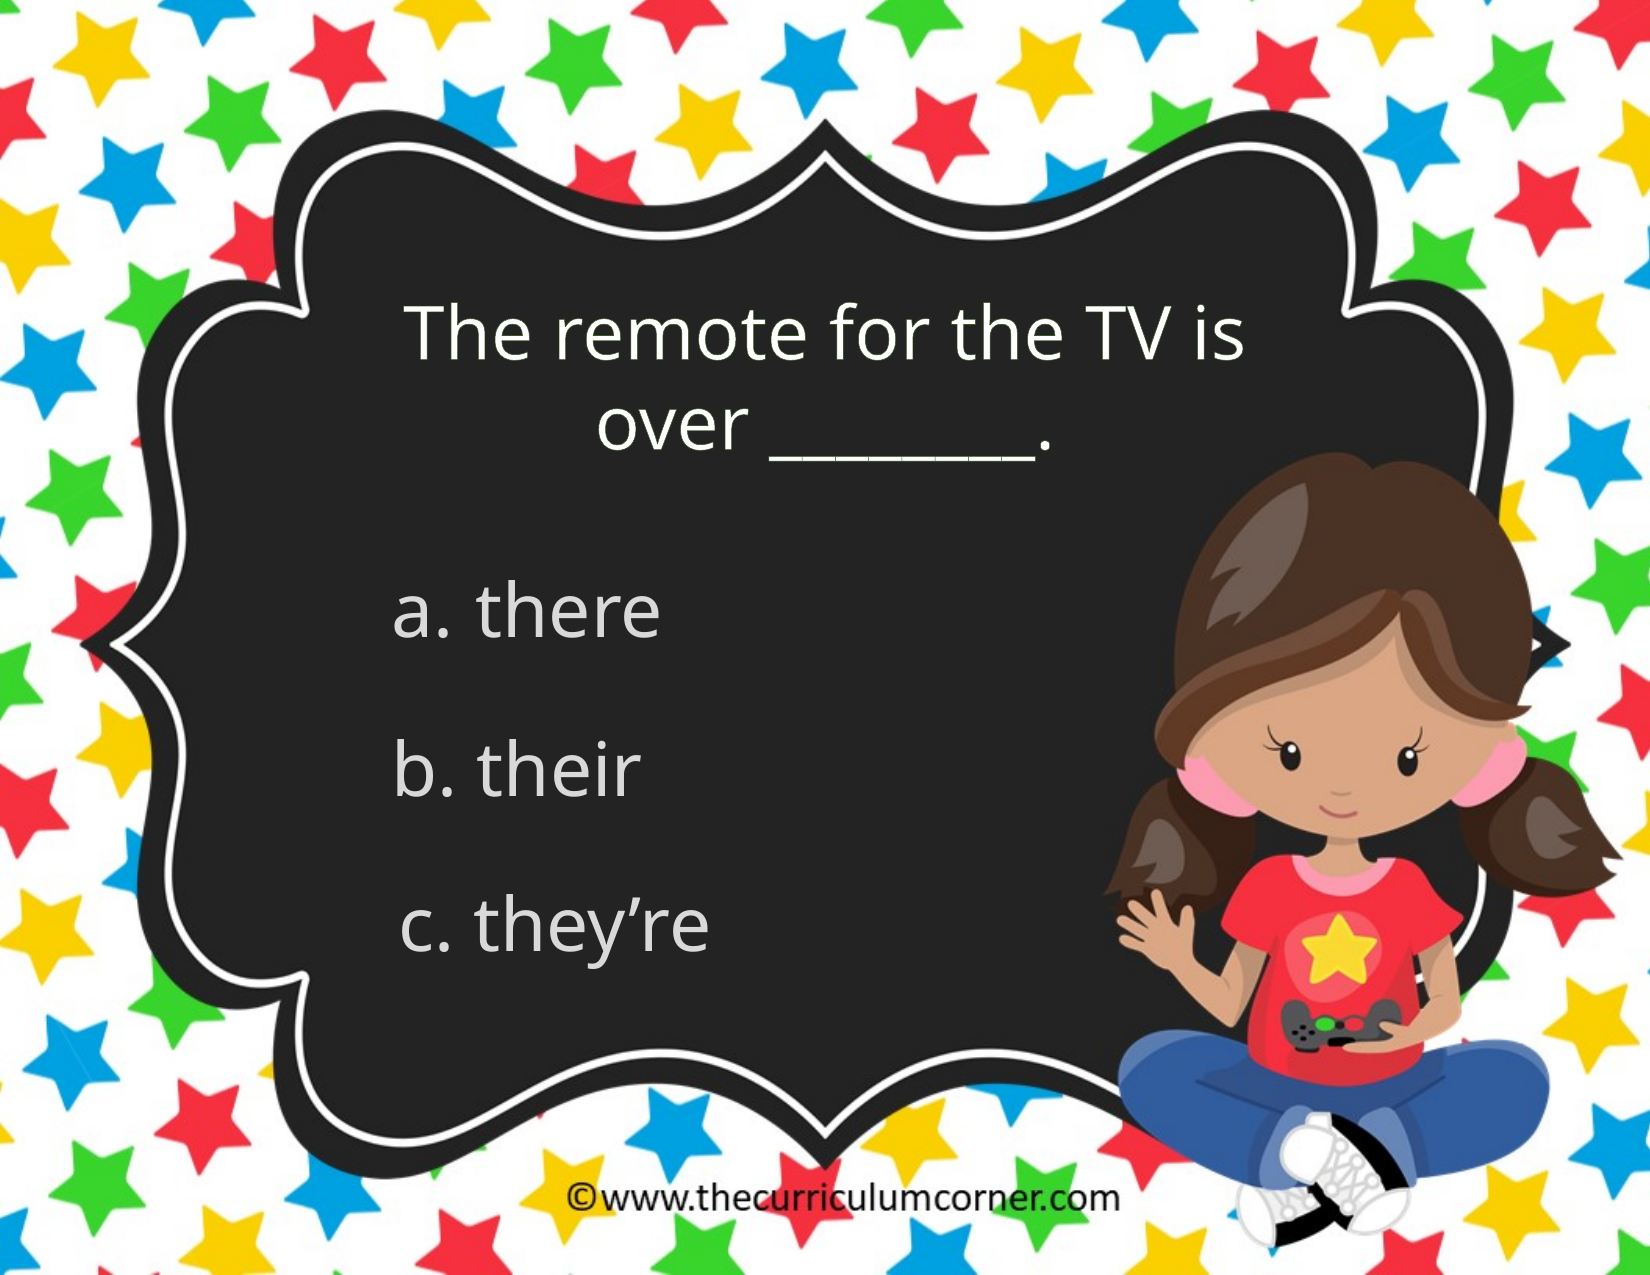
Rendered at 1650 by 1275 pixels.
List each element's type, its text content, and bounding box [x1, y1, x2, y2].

picture [1645, 1124, 1650, 1149]
picture [0, 0, 1650, 1275]
text_box The remote for the TV is over ________. [314, 277, 1335, 472]
text_box there [376, 555, 678, 661]
text_box b. their [376, 714, 658, 820]
text_box c. they’re [383, 869, 727, 975]
